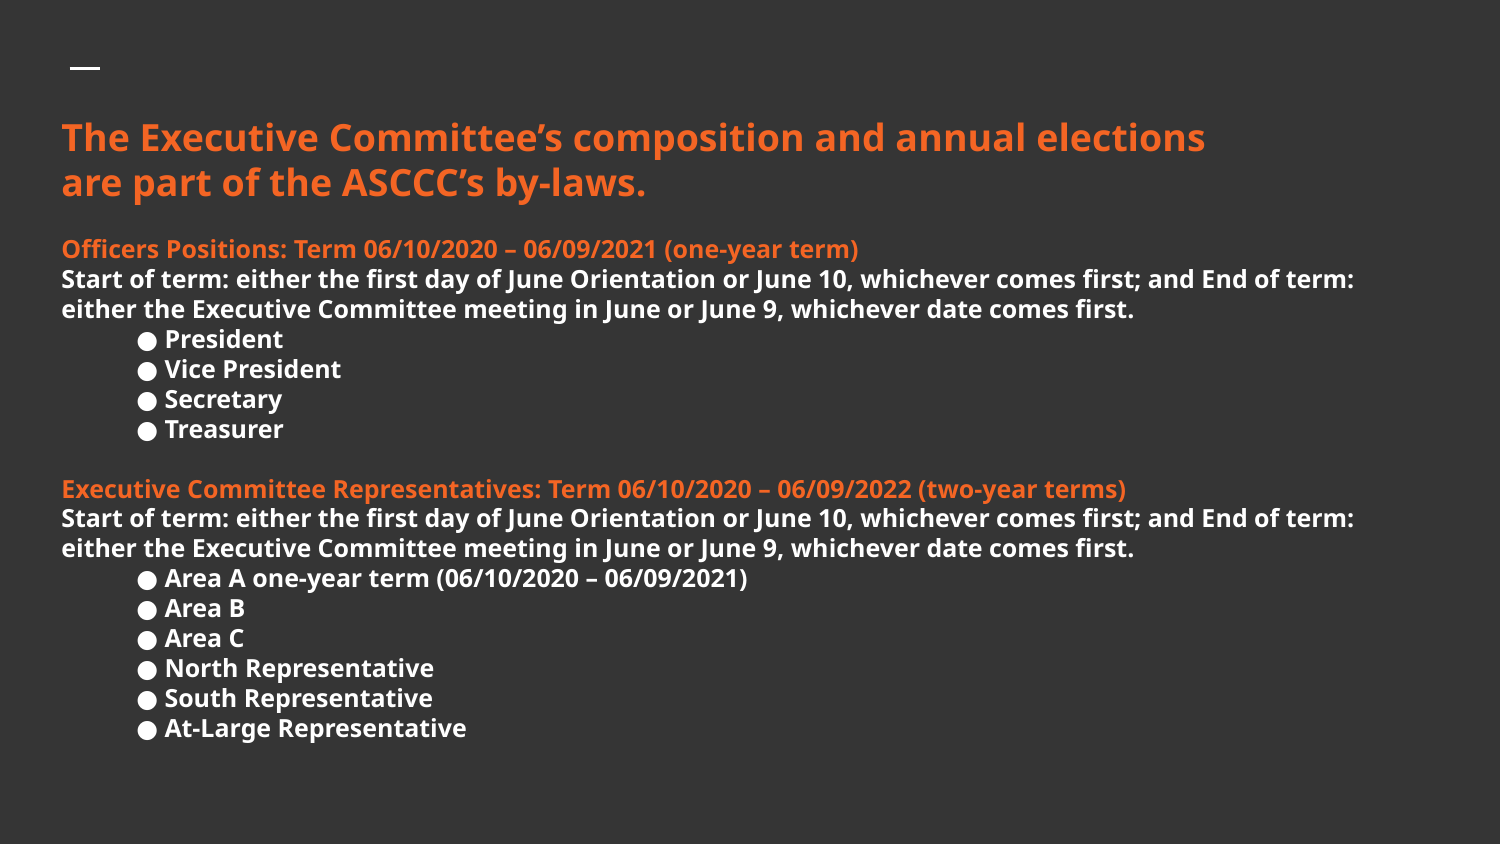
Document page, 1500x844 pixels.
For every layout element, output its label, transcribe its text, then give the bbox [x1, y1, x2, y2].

title The Executive Committee’s composition and annual elections are part of the ASCCC’s by-laws. Officers Positions: Term 06/10/2020 – 06/09/2021 (one-year term) Start of term: either the first day of June Orientation or June 10, whichever comes first; and End of term: either the Executive Committee meeting in June or June 9, whichever date comes first. ● President ● Vice President ● Secretary ● Treasurer Executive Committee Representatives: Term 06/10/2020 – 06/09/2022 (two-year terms) Start of term: either the first day of June Orientation or June 10, whichever comes first; and End of term: either the Executive Committee meeting in June or June 9, whichever date comes first. ● Area A one-year term (06/10/2020 – 06/09/2021) ● Area B ● Area C ● North Representative ● South Representative ● At-Large Representative [46, 67, 1446, 789]
